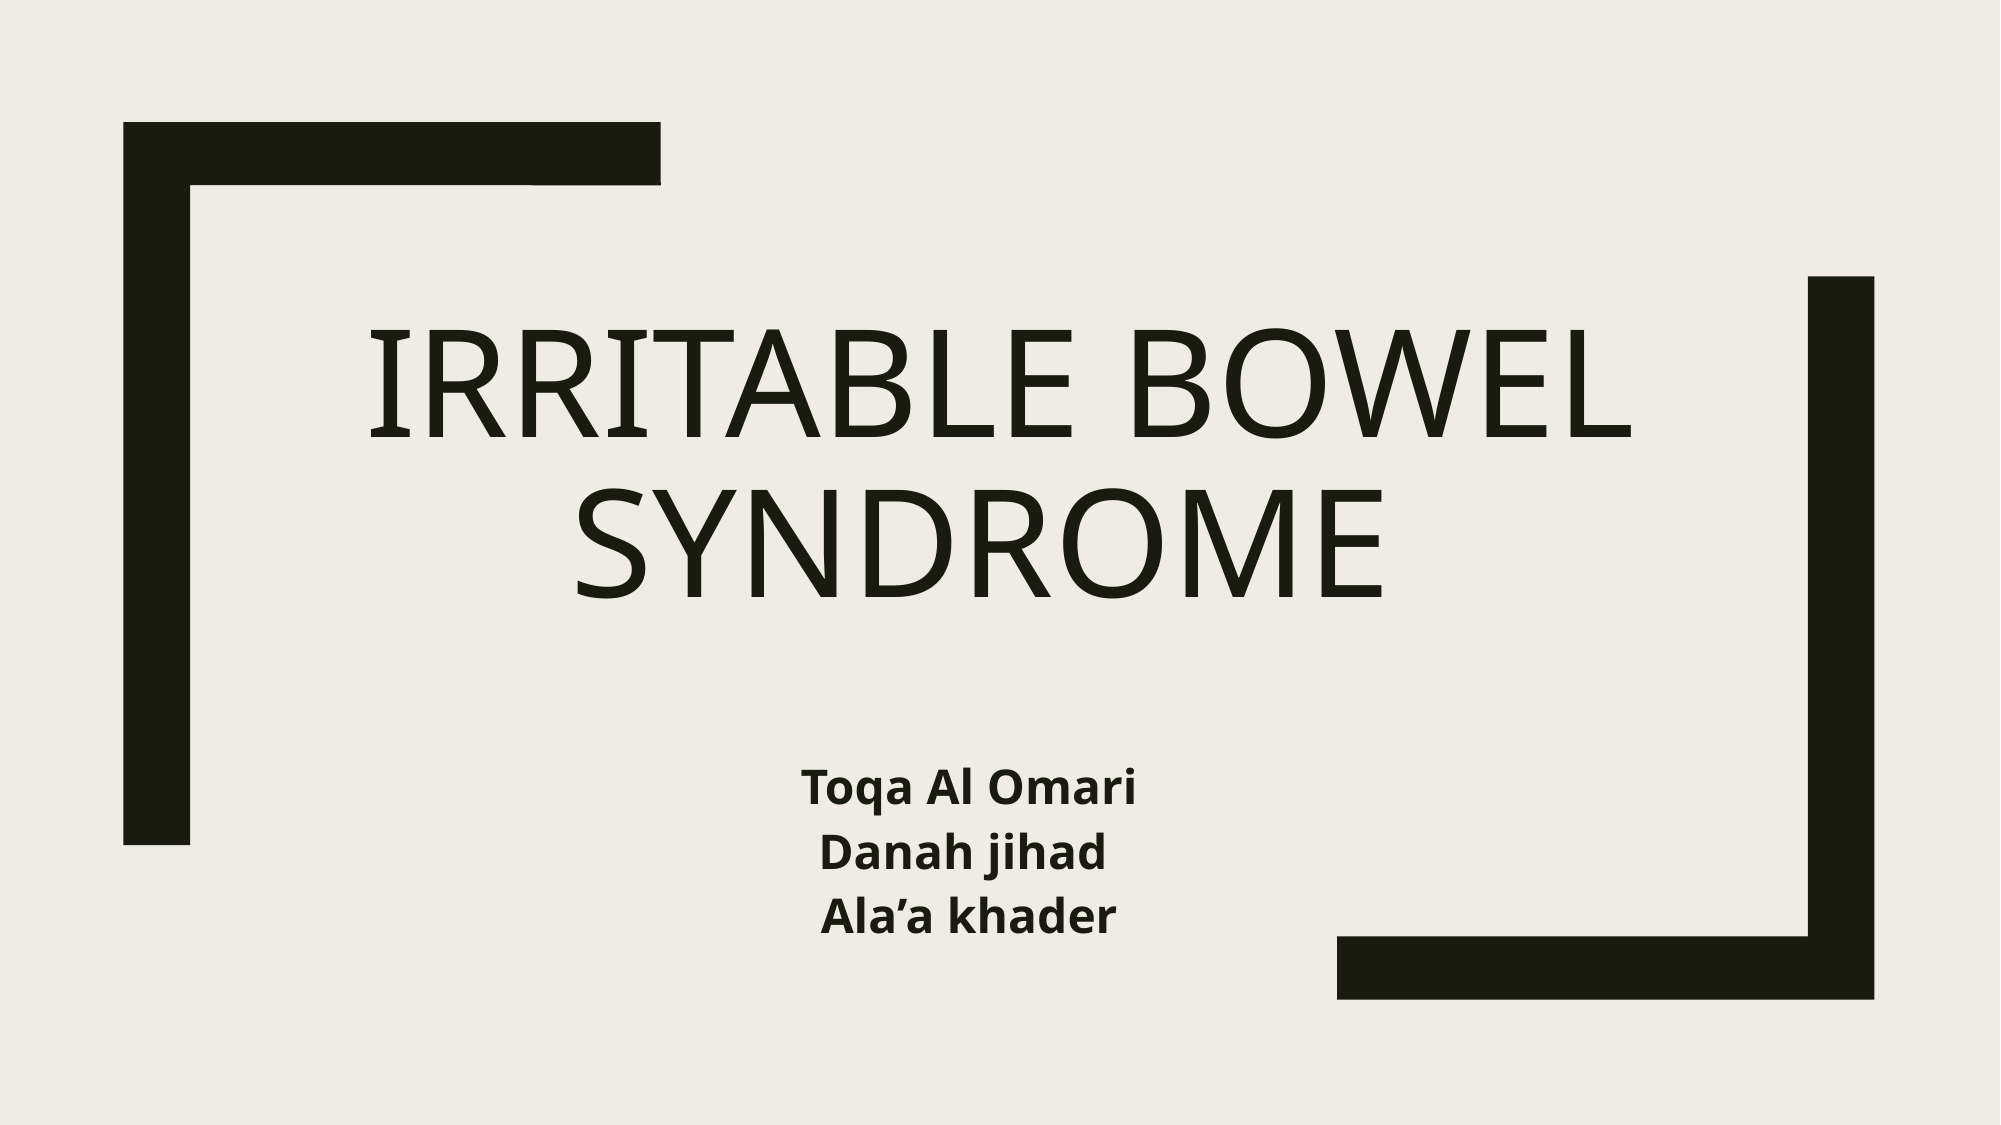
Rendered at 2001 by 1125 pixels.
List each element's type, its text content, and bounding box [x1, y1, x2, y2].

title Irritable bowel syndrome [314, 293, 1686, 638]
subtitle Toqa Al Omari Danah jihad Ala’a khader [219, 742, 1720, 1015]
